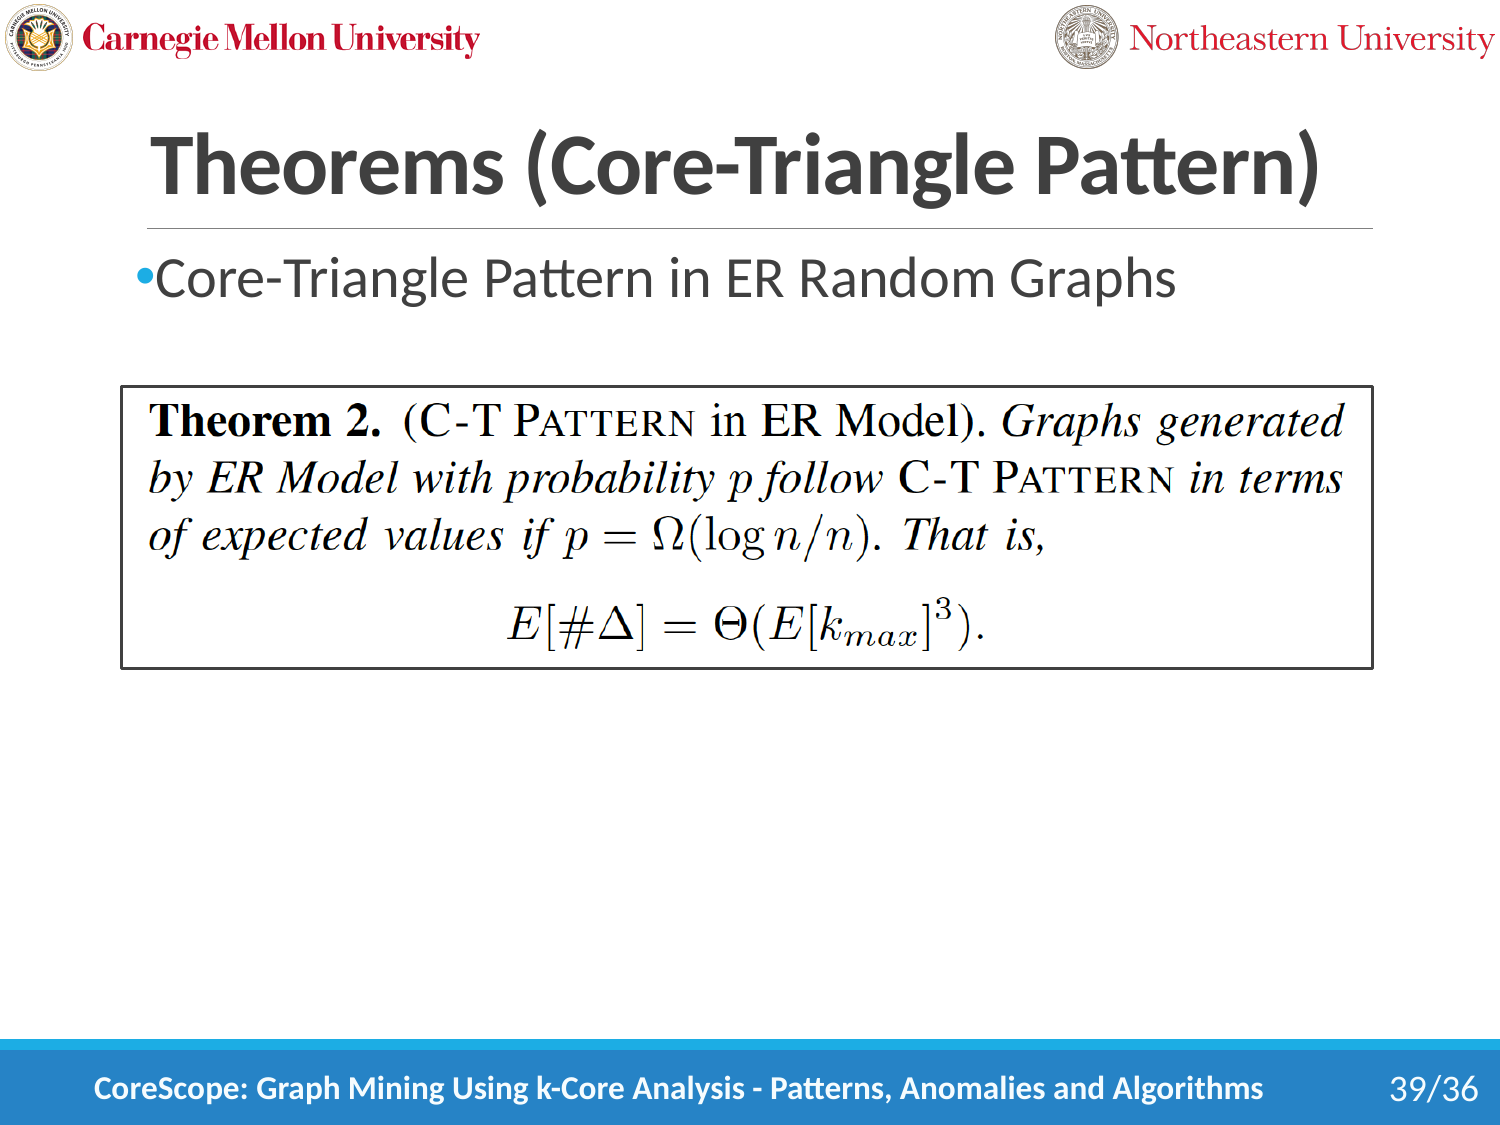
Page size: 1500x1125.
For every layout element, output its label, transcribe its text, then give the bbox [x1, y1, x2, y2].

picture [83, 22, 480, 59]
footer CoreScope: Graph Mining Using k-Core Analysis - Patterns, Anomalies and Algorithms [0, 1056, 1361, 1117]
picture [121, 386, 1366, 669]
title Theorems (Core-Triangle Pattern) [135, 47, 1373, 220]
slide_number 39/36 [1363, 1056, 1495, 1117]
picture [1055, 5, 1495, 69]
list Core-Triangle Pattern in ER Random Graphs [135, 239, 1373, 331]
picture [5, 4, 73, 71]
